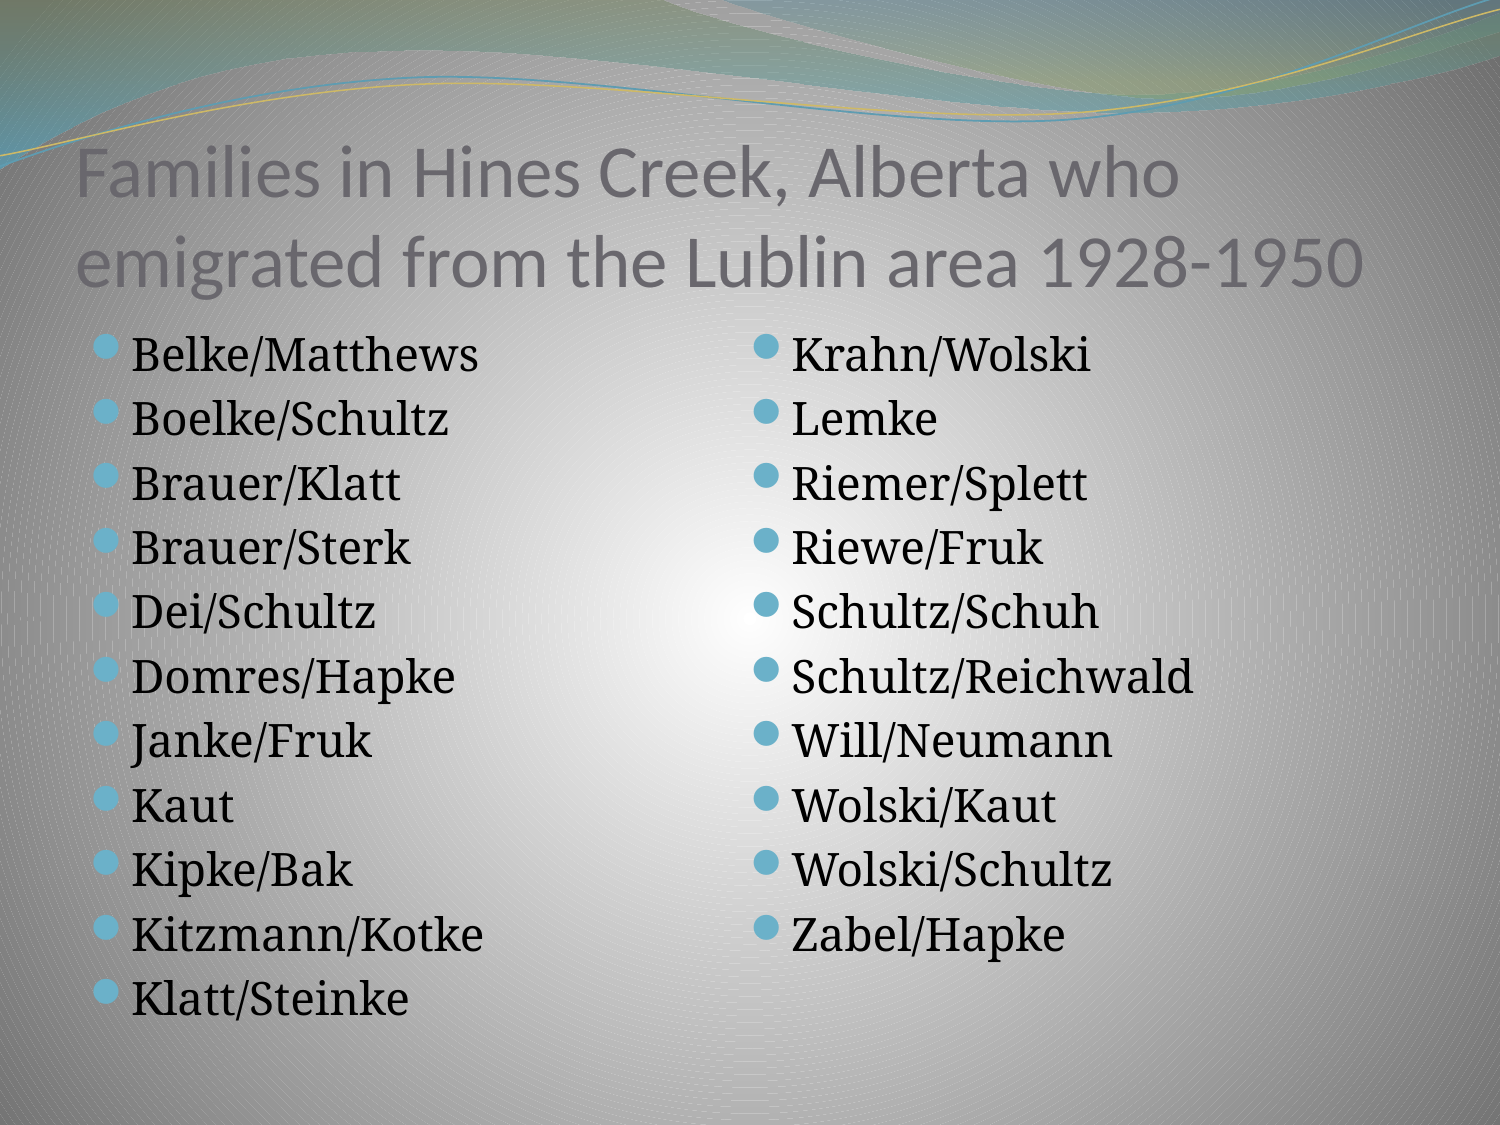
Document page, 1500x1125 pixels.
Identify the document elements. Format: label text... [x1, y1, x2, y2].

list Belke/Matthews Boelke/Schultz Brauer/Klatt Brauer/Sterk Dei/Schultz Domres/Hapke Janke/Fruk Kaut Kipke/Bak Kitzmann/Kotke Klatt/Steinke Krahn/Wolski Lemke Riemer/Splett Riewe/Fruk Schultz/Schuh Schultz/Reichwald Will/Neumann Wolski/Kaut Wolski/Schultz Zabel/Hapke [75, 317, 1425, 1038]
title Families in Hines Creek, Alberta who emigrated from the Lublin area 1928-1950 [75, 115, 1425, 303]
